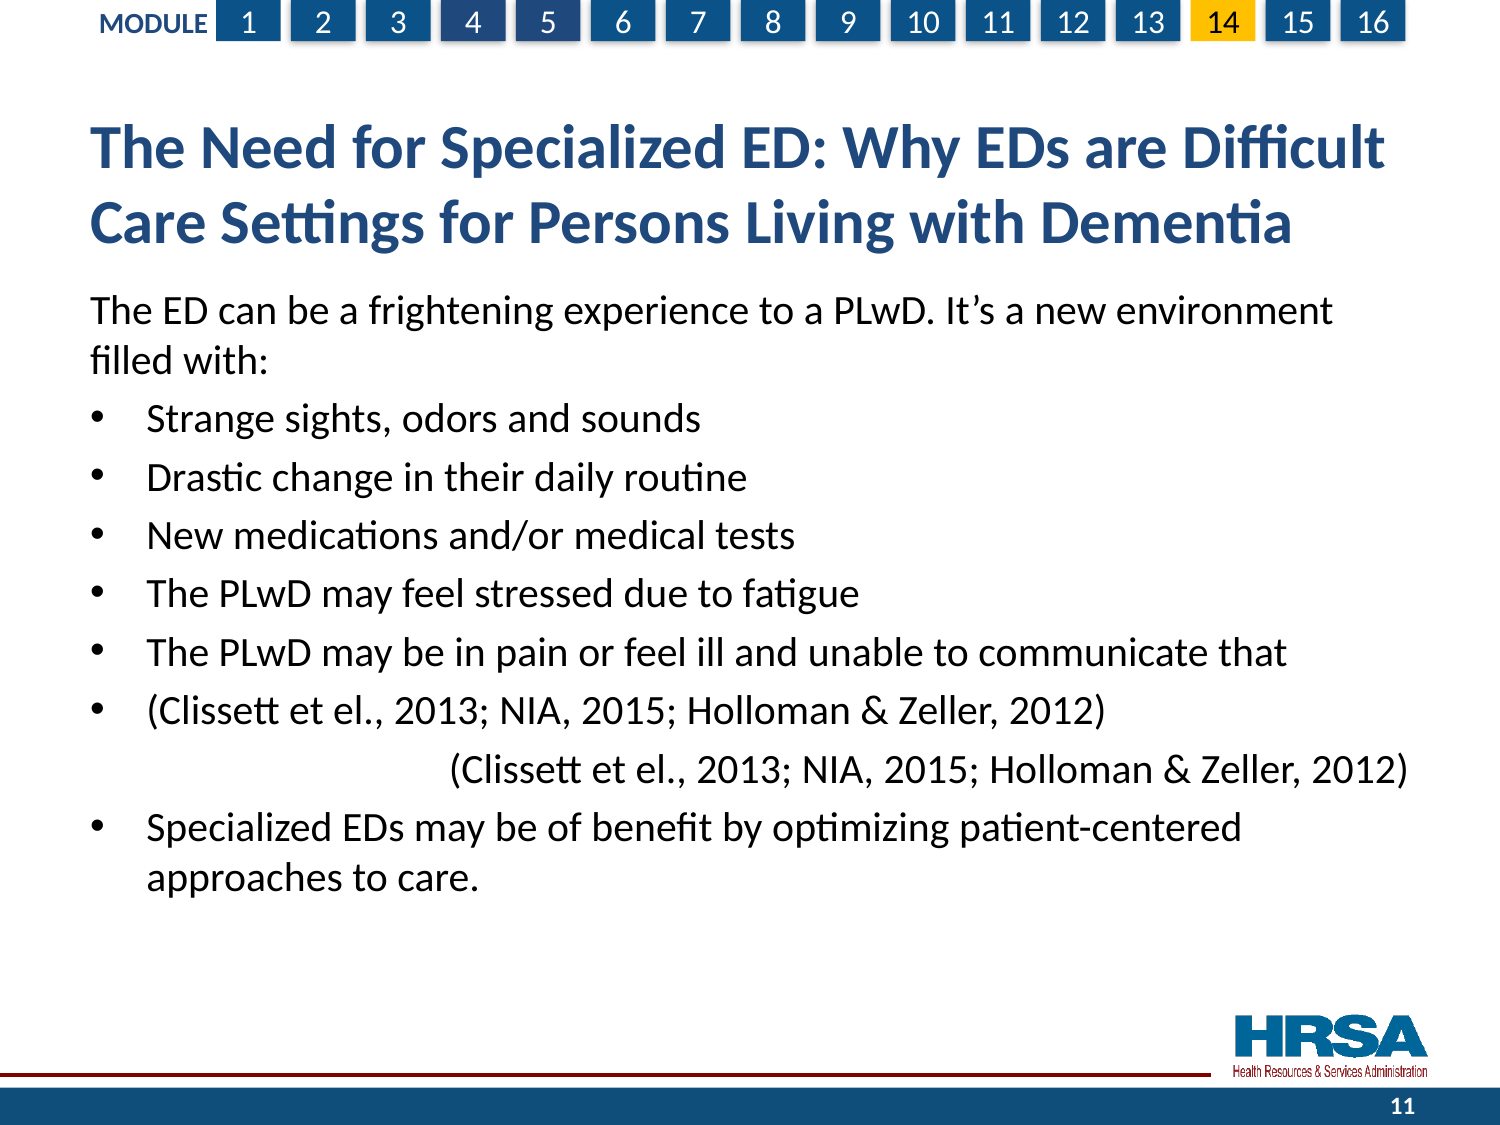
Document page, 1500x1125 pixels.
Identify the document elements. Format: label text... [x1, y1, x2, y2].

picture [1210, 1002, 1450, 1083]
list The ED can be a frightening experience to a PLwD. It’s a new environment filled with: Strange sights, odors and sounds Drastic change in their daily routine New medications and/or medical tests The PLwD may feel stressed due to fatigue The PLwD may be in pain or feel ill and unable to communicate that (Clissett et el., 2013; NIA, 2015; Holloman & Zeller, 2012) (Clissett et el., 2013; NIA, 2015; Holloman & Zeller, 2012) Specialized EDs may be of benefit by optimizing patient-centered approaches to care. [75, 275, 1425, 963]
title The Need for Specialized ED: Why EDs are Difficult Care Settings for Persons Living with Dementia [75, 87, 1425, 275]
